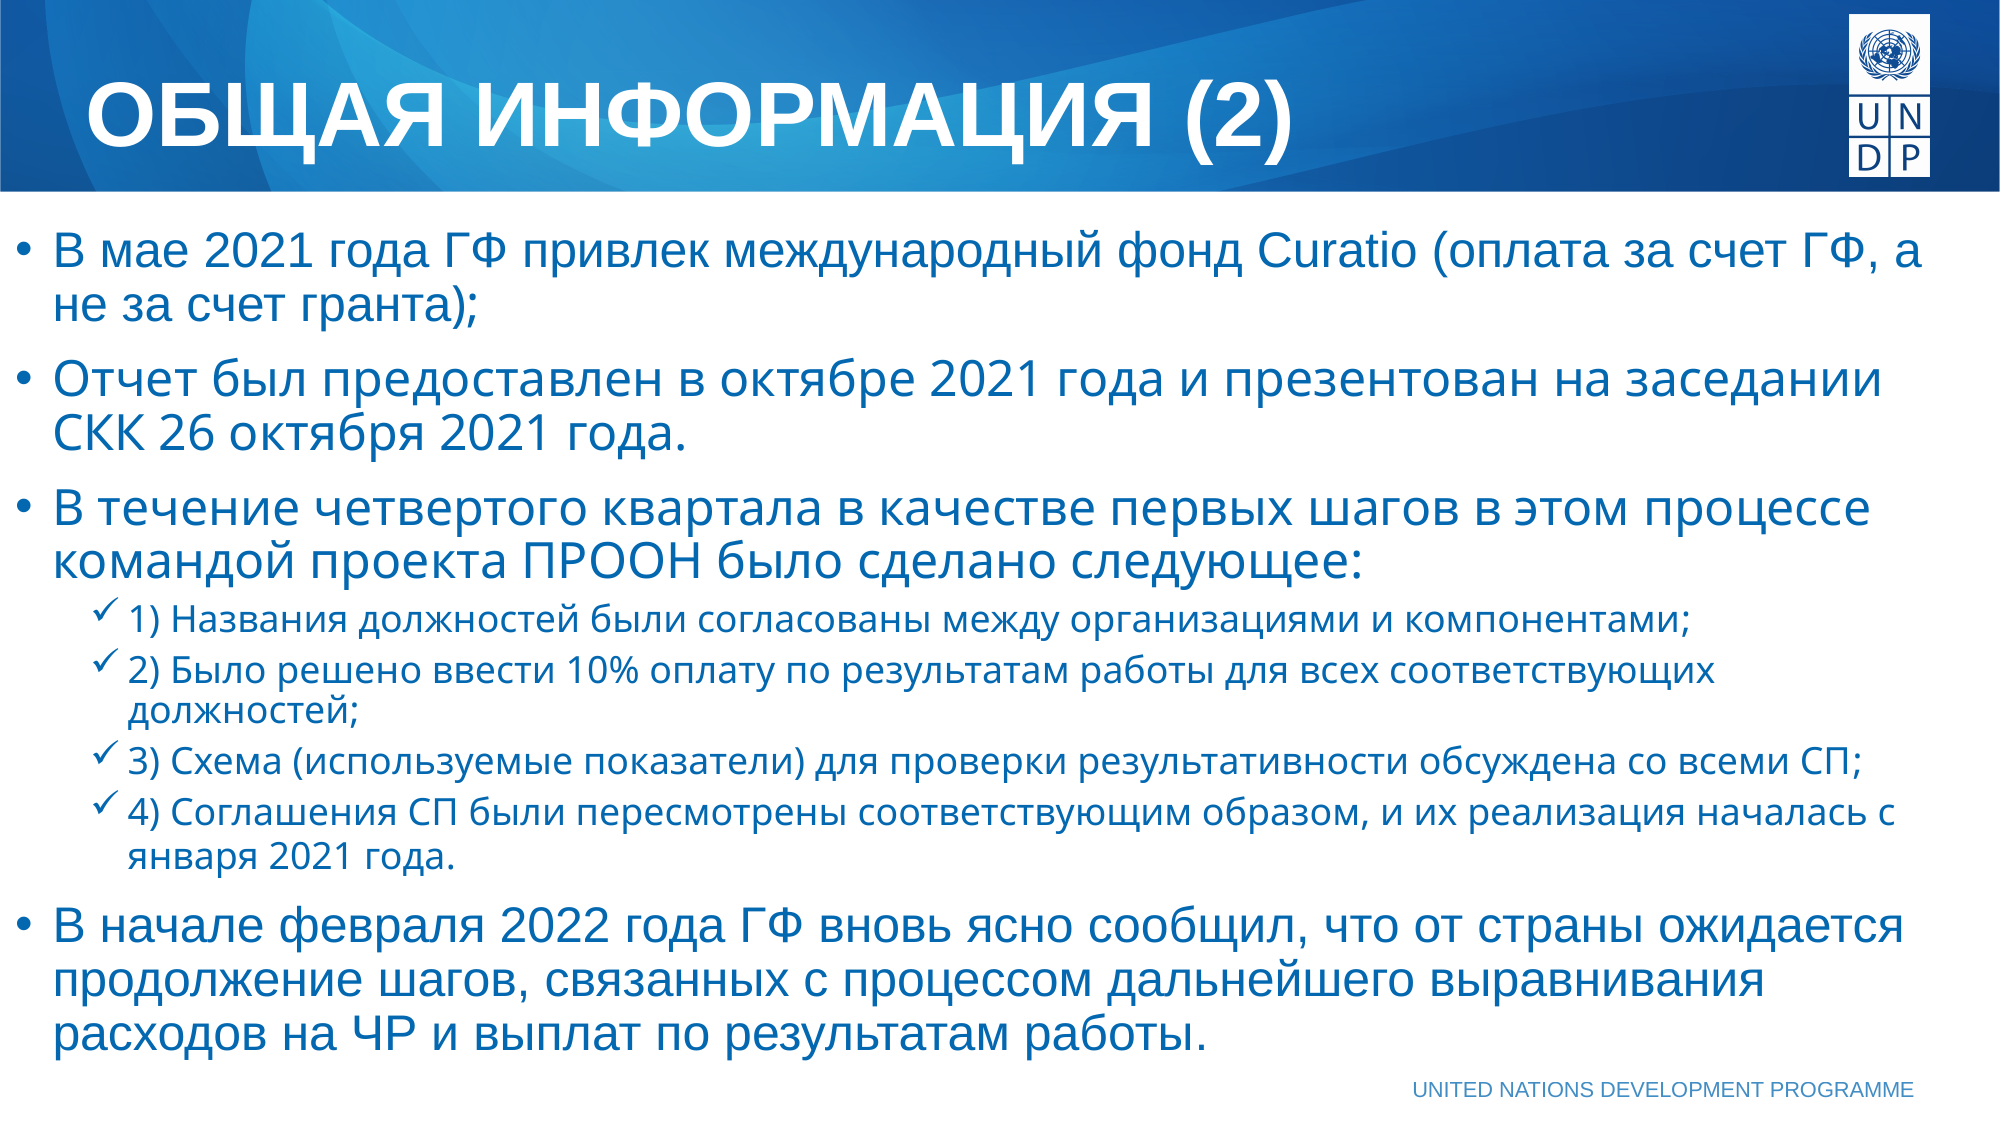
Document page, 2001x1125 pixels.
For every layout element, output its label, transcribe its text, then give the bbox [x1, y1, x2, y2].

title ОБЩАЯ ИНФОРМАЦИЯ (2) [70, 40, 1796, 174]
picture [0, 0, 2000, 192]
list В мае 2021 года ГФ привлек международный фонд Curatio (оплата за счет ГФ, а не за счет гранта); Отчет был предоставлен в октябре 2021 года и презентован на заседании СКК 26 октября 2021 года. В течение четвертого квартала в качестве первых шагов в этом процессе командой проекта ПРООН было сделано следующее: 1) Названия должностей были согласованы между организациями и компонентами; 2) Было решено ввести 10% оплату по результатам работы для всех соответствующих должностей; 3) Схема (используемые показатели) для проверки результативности обсуждена со всеми СП; 4) Соглашения СП были пересмотрены соответствующим образом, и их реализация началась с января 2021 года. В начале февраля 2022 года ГФ вновь ясно сообщил, что от страны ожидается продолжение шагов, связанных с процессом дальнейшего выравнивания расходов на ЧР и выплат по результатам работы. [0, 216, 1943, 1106]
